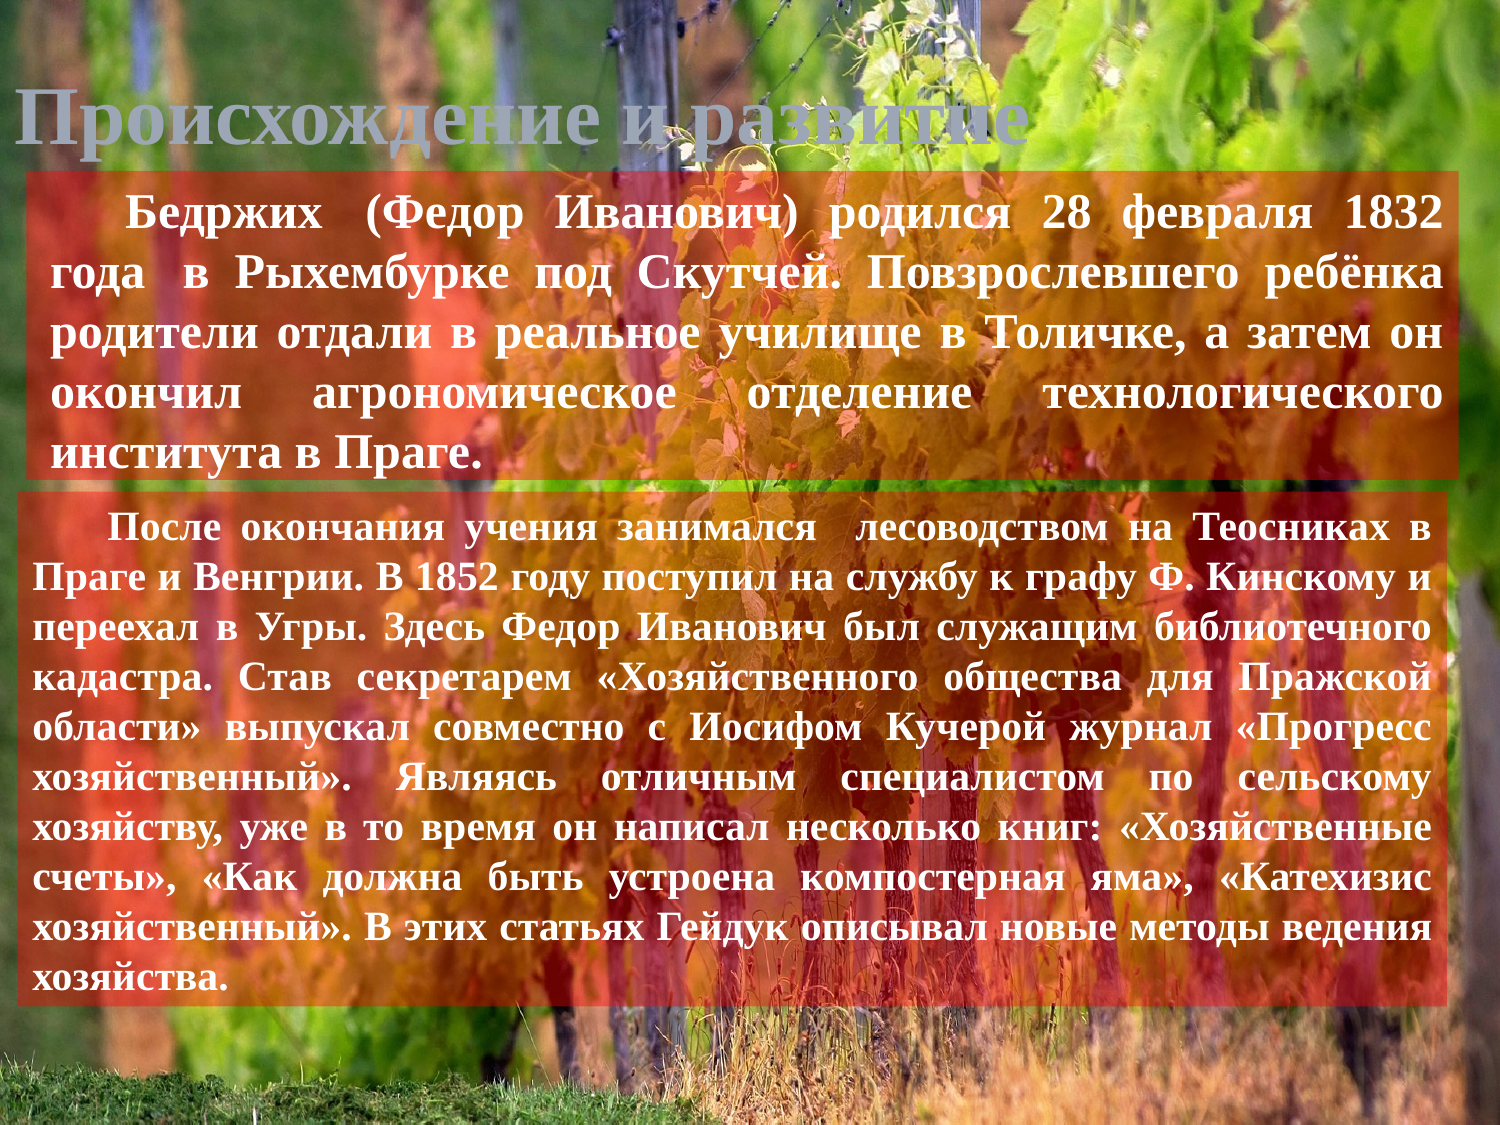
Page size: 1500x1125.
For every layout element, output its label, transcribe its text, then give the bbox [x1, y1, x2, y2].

title Происхождение и развитие [0, 0, 1371, 224]
picture [0, 0, 1500, 1125]
list Бедржих (Федор Иванович) родился 28 февраля 1832 года в Рыхембурке под Скутчей. Повзрослевшего ребёнка родители отдали в реальное училище в Толичке, а затем он окончил агрономическое отделение технологического института в Праге. [26, 170, 1459, 480]
text_box После окончания учения занимался лесоводством на Теосниках в Праге и Венгрии. В 1852 году поступил на службу к графу Ф. Кинскому и переехал в Угры. Здесь Федор Иванович был служащим библиотечного кадастра. Став секретарем «Хозяйственного общества для Пражской области» выпускал совместно с Иосифом Кучерой журнал «Прогресс хозяйственный». Являясь отличным специалистом по сельскому хозяйству, уже в то время он написал несколько книг: «Хозяйственные счеты», «Как должна быть устроена компостерная яма», «Катехизис хозяйственный». В этих статьях Гейдук описывал новые методы ведения хозяйства. [17, 491, 1447, 1007]
